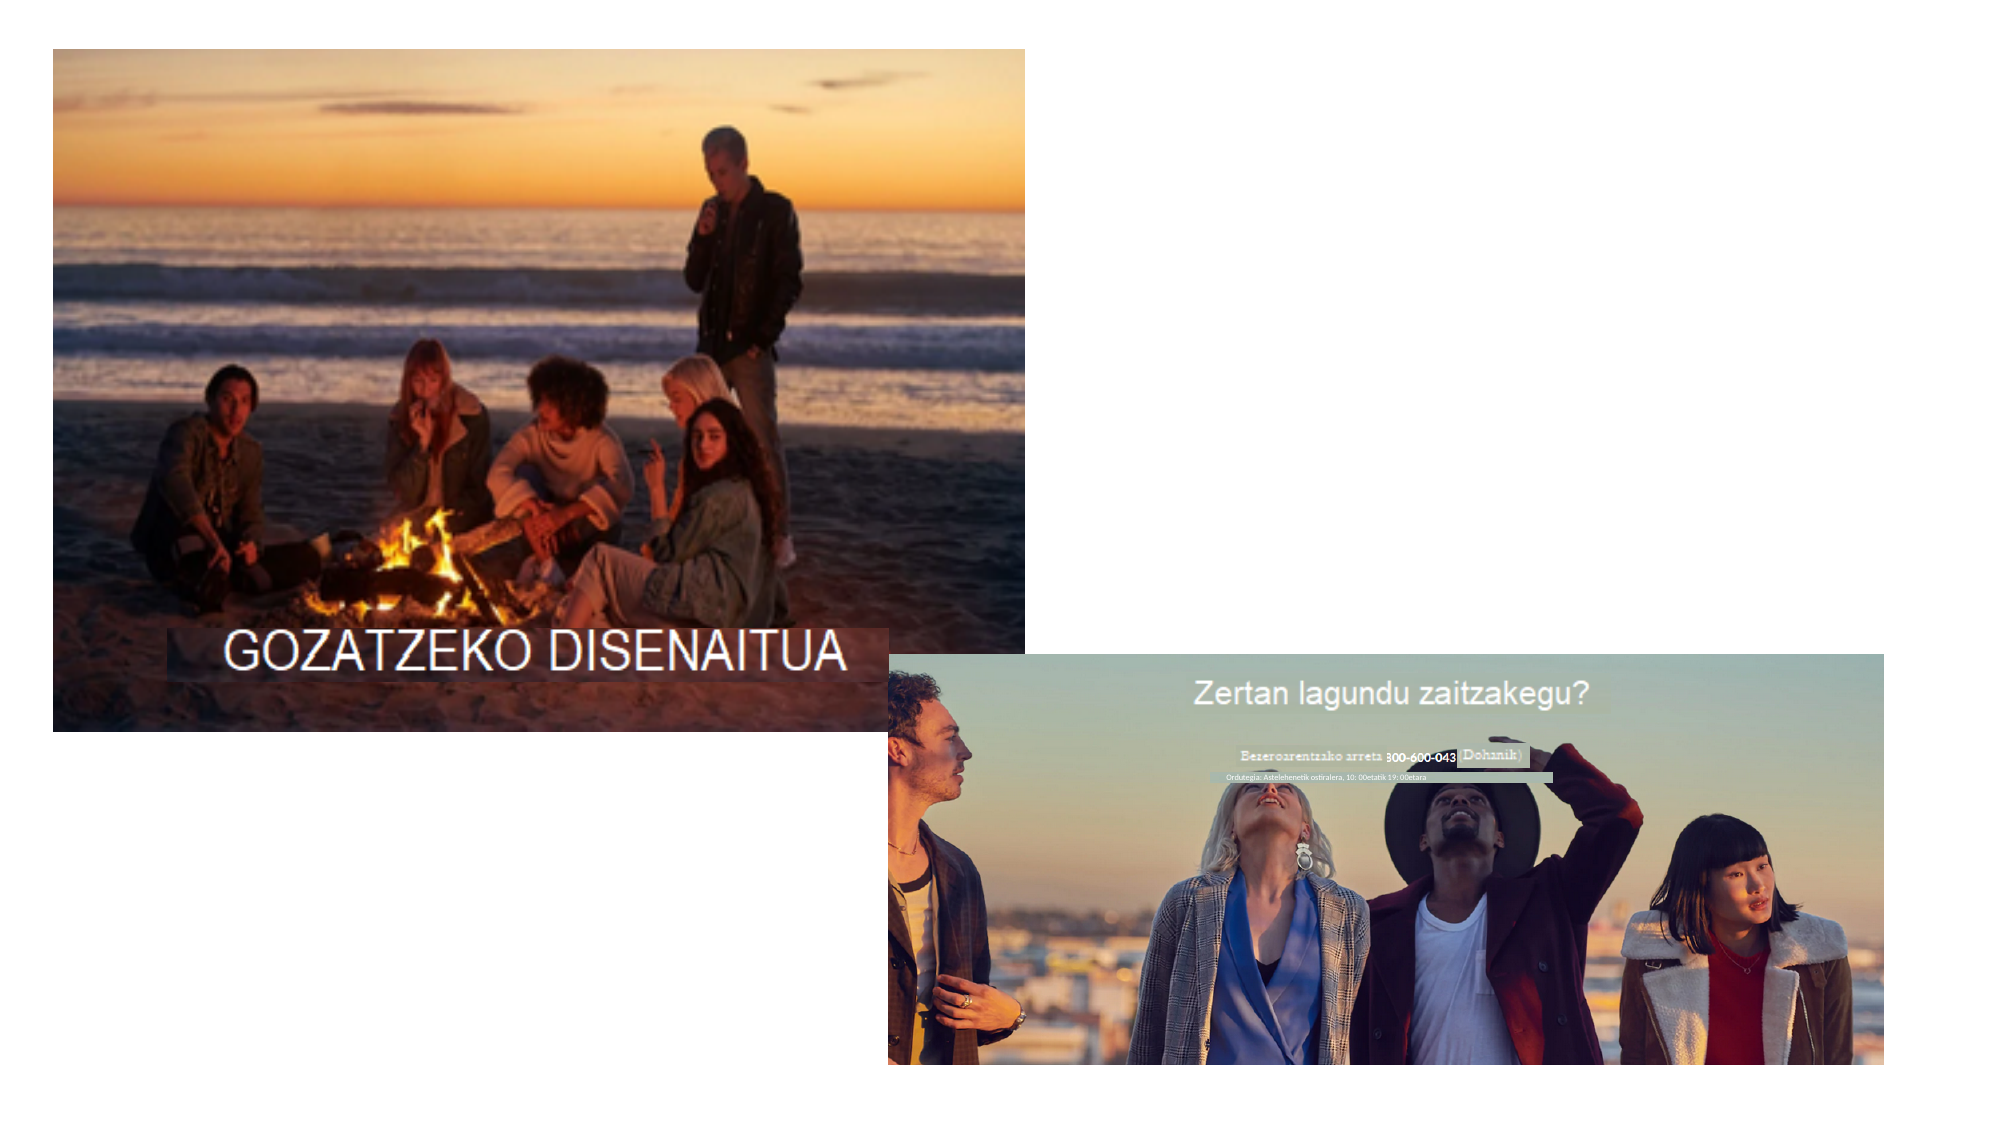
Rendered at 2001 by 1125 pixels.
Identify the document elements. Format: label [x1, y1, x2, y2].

picture [53, 49, 1884, 1065]
